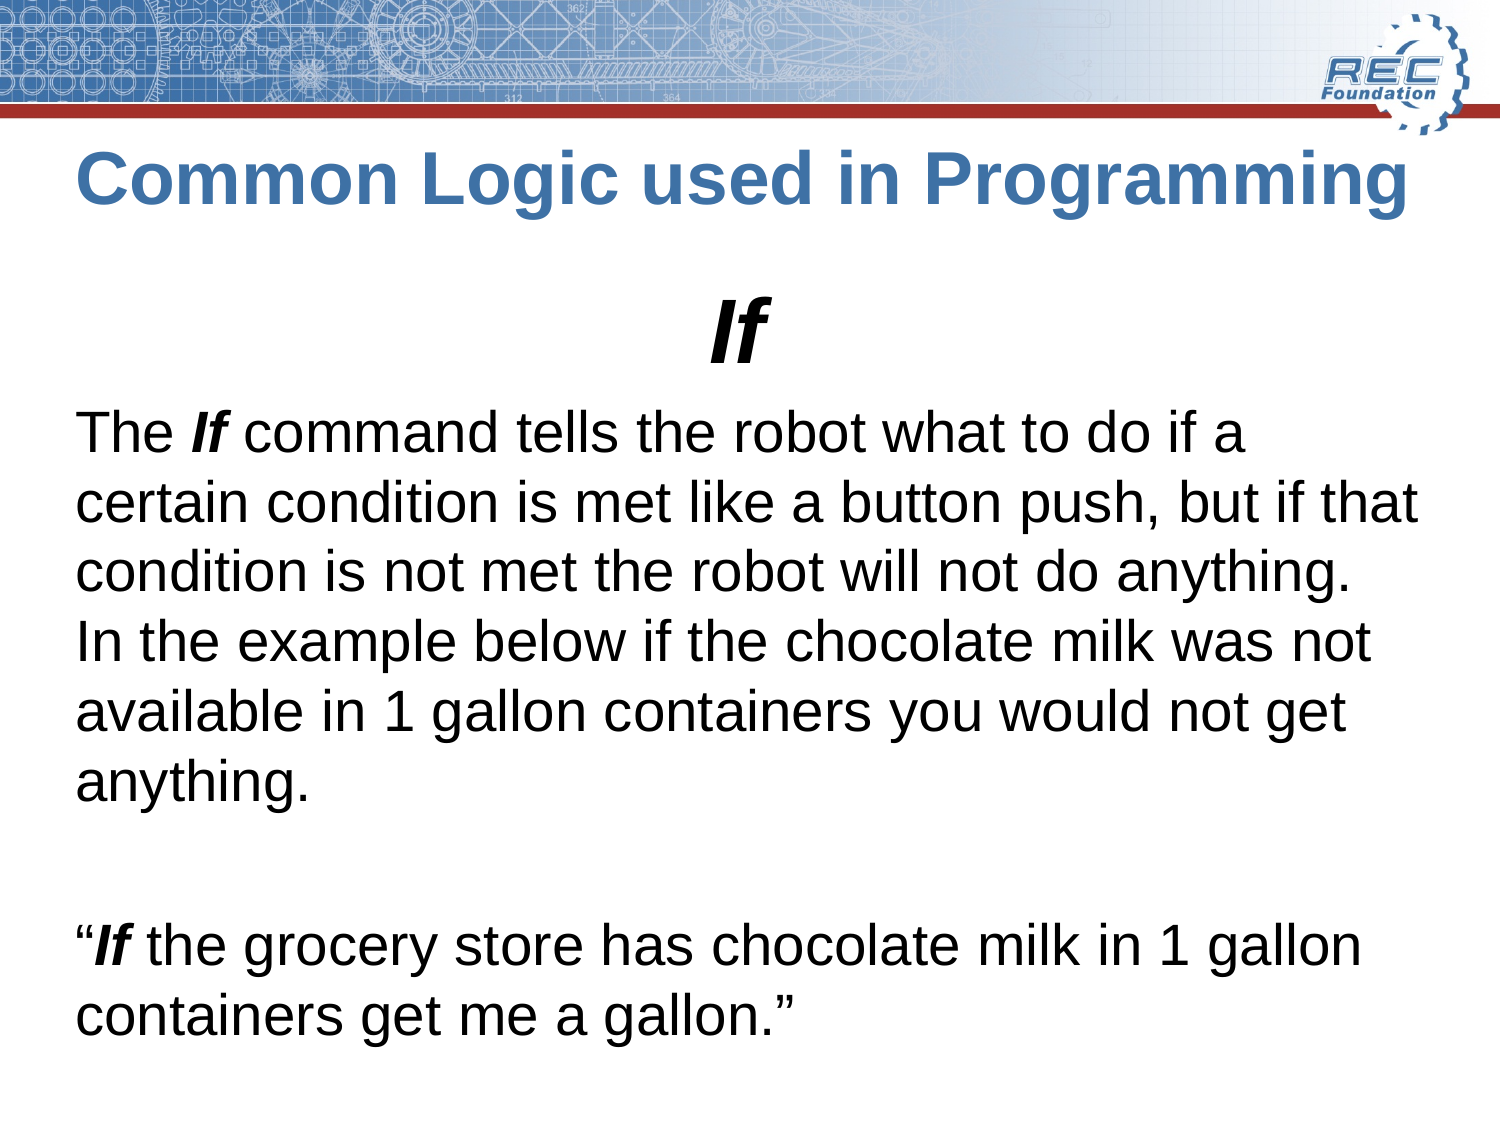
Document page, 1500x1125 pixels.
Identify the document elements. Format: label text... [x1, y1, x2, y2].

picture [0, 0, 1500, 136]
list If The If command tells the robot what to do if a certain condition is met like a button push, but if that condition is not met the robot will not do anything. In the example below if the chocolate milk was not available in 1 gallon containers you would not get anything. “If the grocery store has chocolate milk in 1 gallon containers get me a gallon.” [75, 272, 1425, 1125]
title Common Logic used in Programming [75, 129, 1425, 272]
